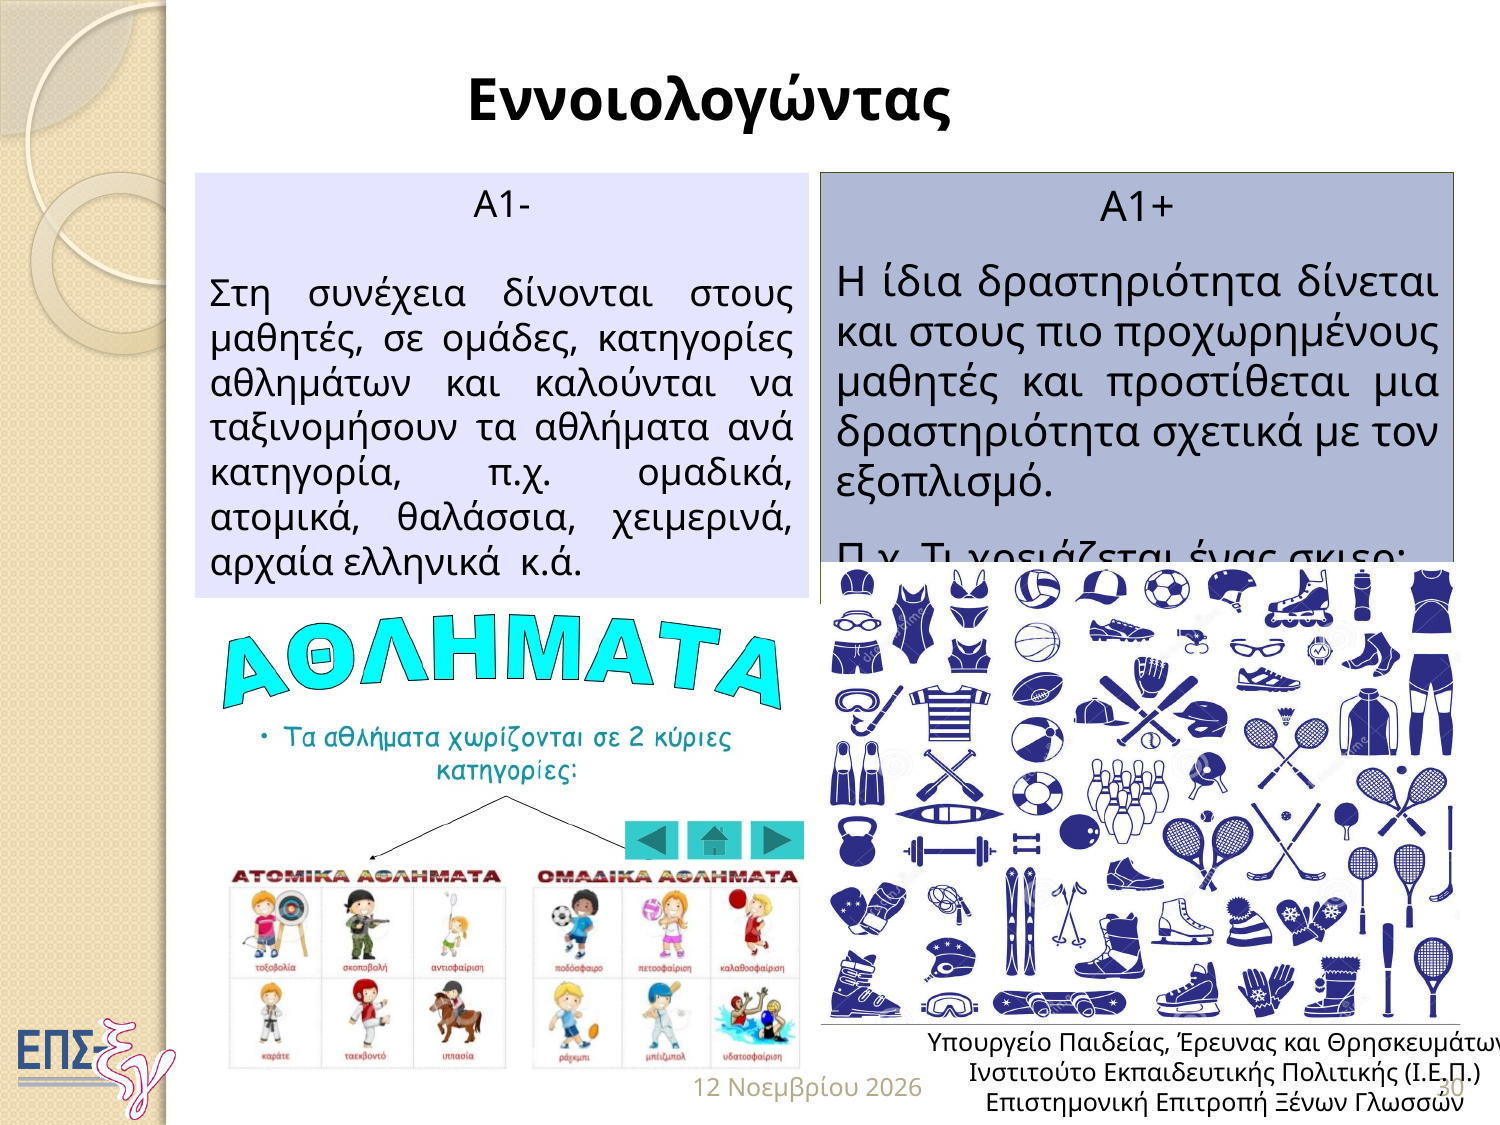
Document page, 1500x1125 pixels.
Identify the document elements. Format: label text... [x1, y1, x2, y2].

picture [18, 1018, 176, 1121]
list Α1- Στη συνέχεια δίνονται στους μαθητές, σε ομάδες, κατηγορίες αθλημάτων και καλούνται να ταξινομήσουν τα αθλήματα ανά κατηγορία, π.χ. ομαδικά, ατομικά, θαλάσσια, χειμερινά, αρχαία ελληνικά κ.ά. [194, 172, 809, 598]
slide_number 7 Σεπτεμβρίου 2016 [587, 1034, 938, 1113]
picture [186, 608, 804, 1073]
slide_number 30 [1413, 1034, 1488, 1113]
list Α1+ Η ίδια δραστηριότητα δίνεται και στους πιο προχωρημένους μαθητές και προστίθεται μια δραστηριότητα σχετικά με τον εξοπλισμό. Π.χ. Τι χρειάζεται ένας σκιερ; [820, 172, 1454, 560]
text_box Υπουργείο Παιδείας, Έρευνας και Θρησκευμάτων Ινστιτούτο Εκπαιδευτικής Πολιτικής (Ι.Ε.Π.) Επιστημονική Επιτροπή Ξένων Γλωσσών [797, 1018, 1500, 1124]
picture [820, 562, 1461, 1025]
text_box Εννοιολογώντας [218, 54, 1199, 140]
